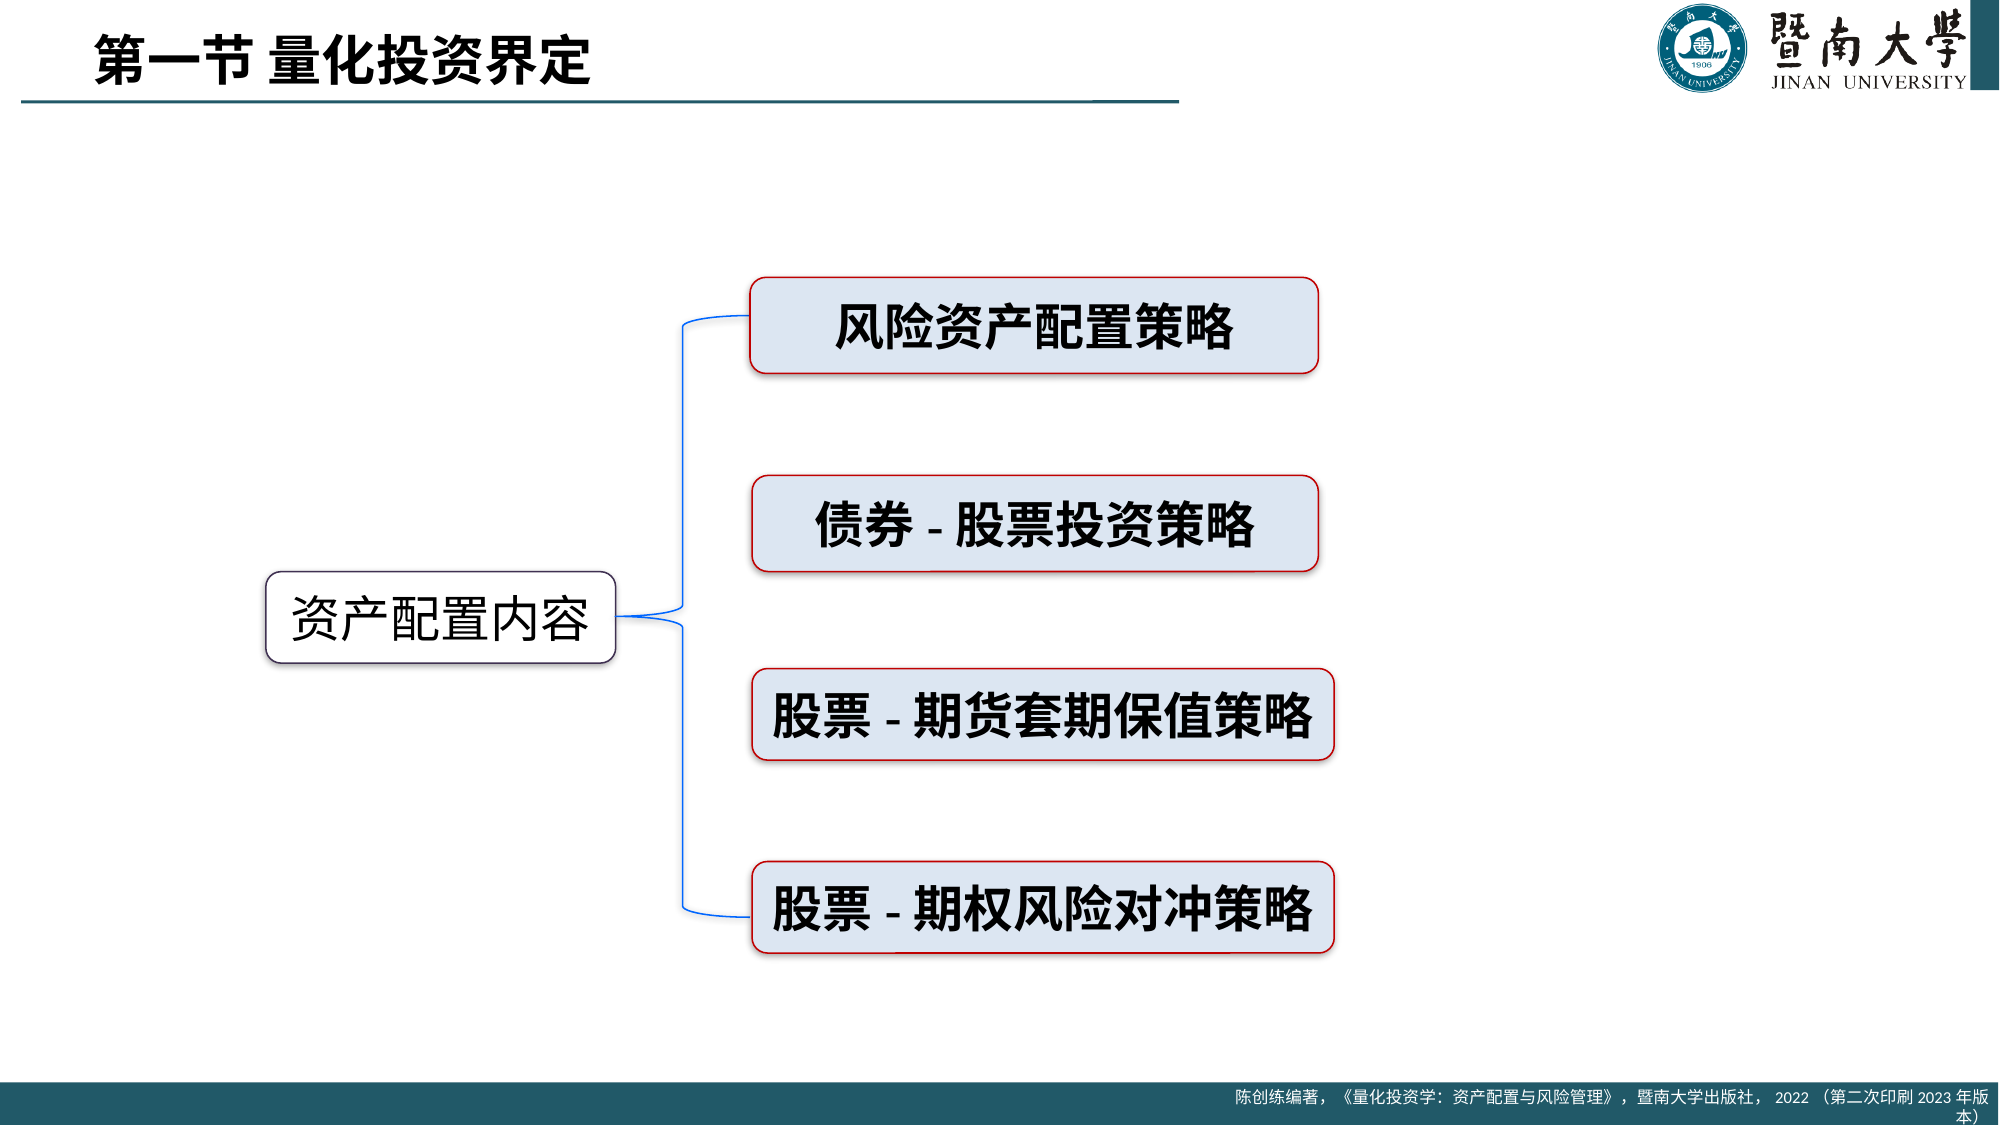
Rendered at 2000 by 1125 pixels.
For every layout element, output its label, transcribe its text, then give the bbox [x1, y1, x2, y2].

picture [1657, 3, 1967, 93]
text_box 第一节 量化投资界定 [78, 19, 1118, 99]
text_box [749, 277, 1335, 761]
text_box 股票-期权风险对冲策略 [751, 860, 1335, 954]
text_box [614, 314, 751, 918]
text_box 资产配置内容 [265, 570, 617, 664]
